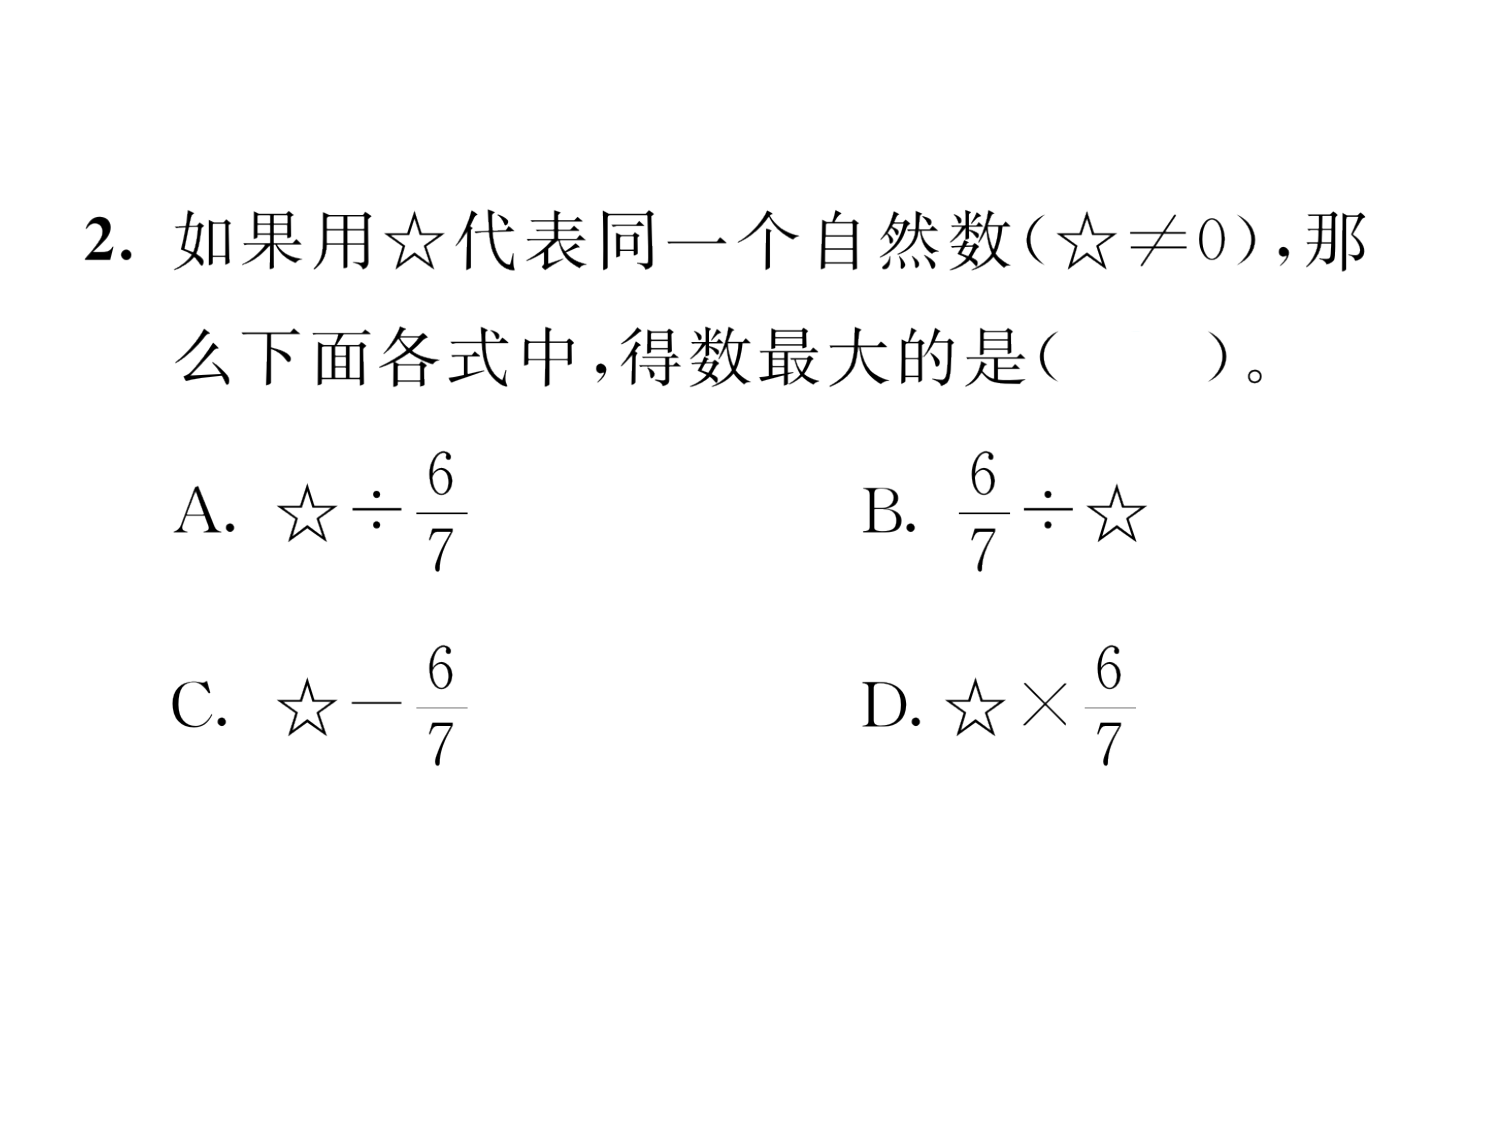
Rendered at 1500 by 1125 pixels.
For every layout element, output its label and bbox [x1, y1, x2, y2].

picture [79, 184, 1497, 788]
